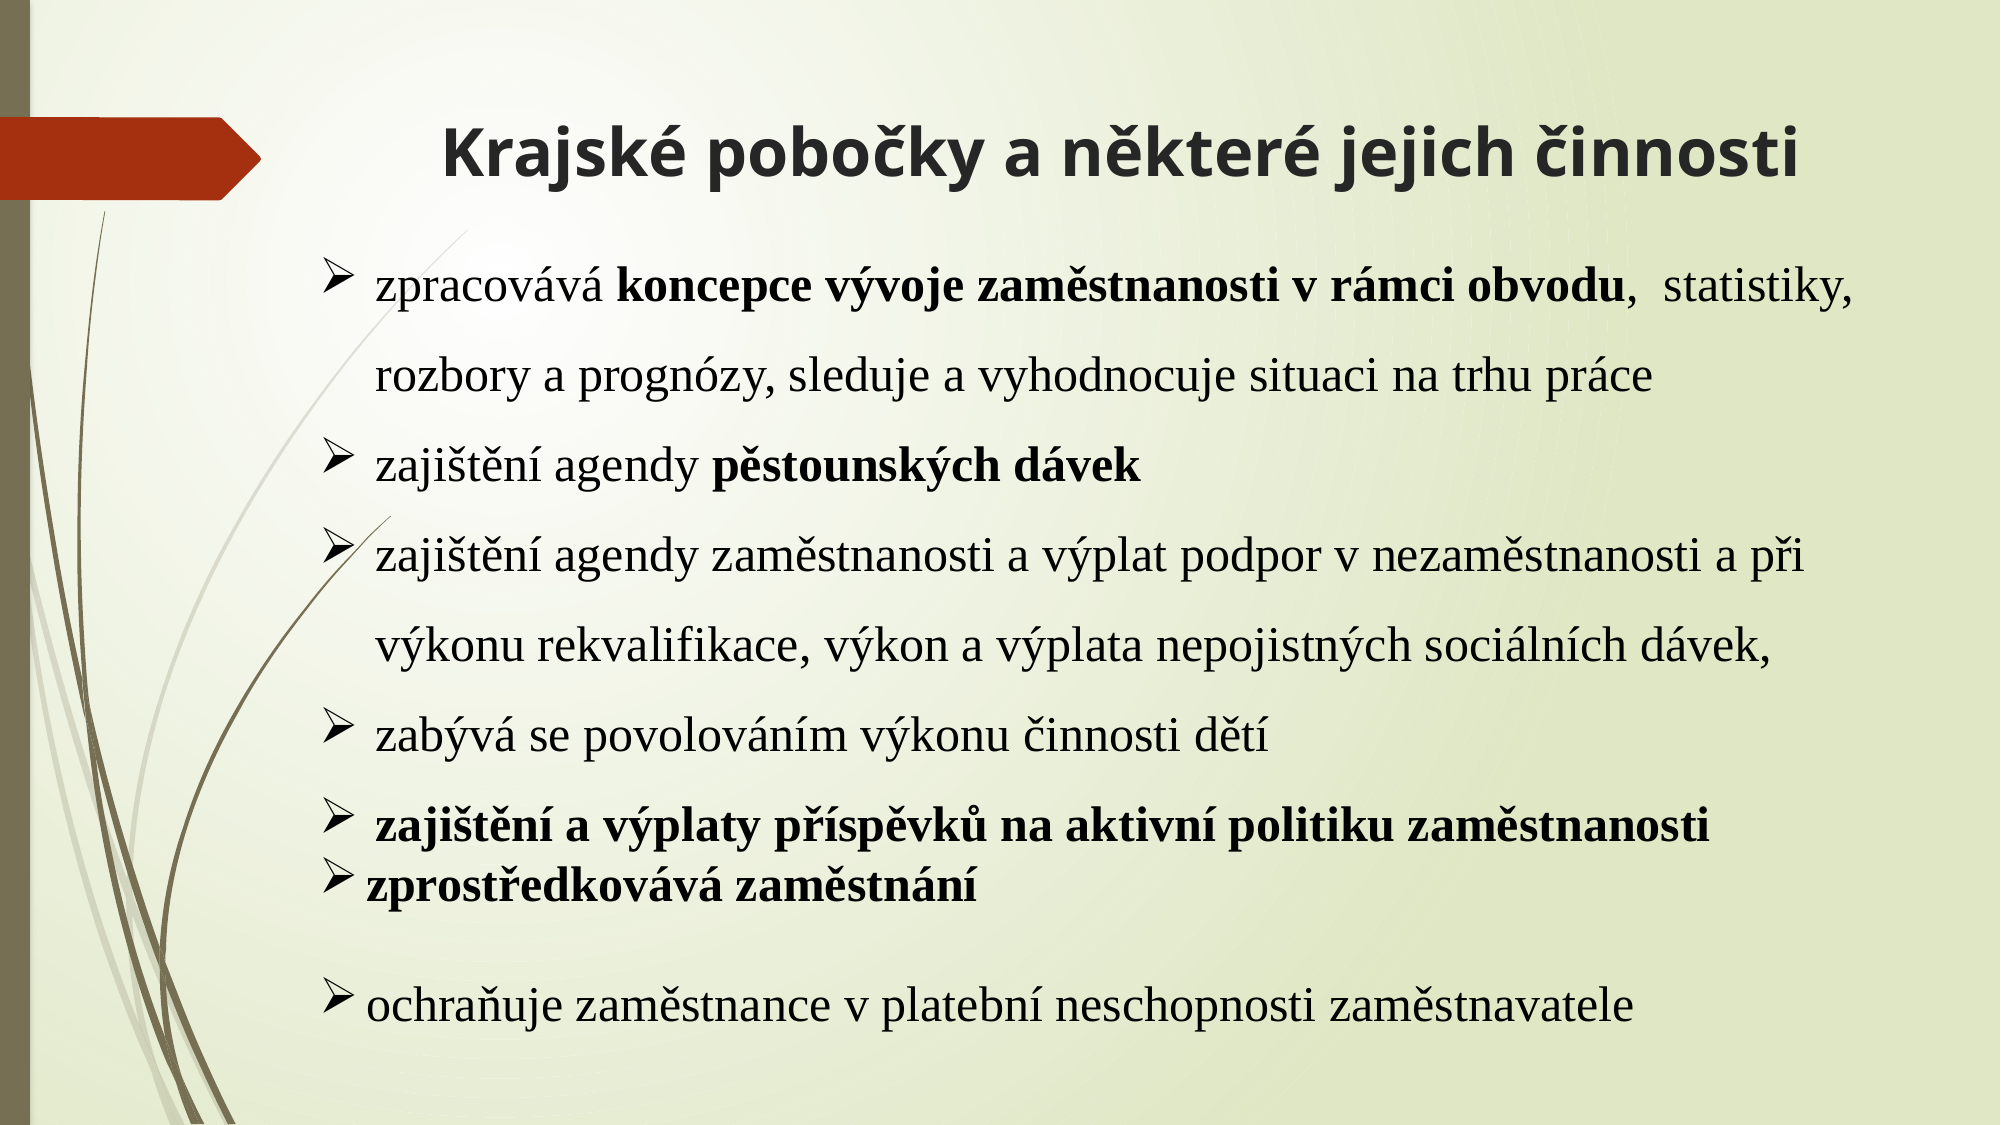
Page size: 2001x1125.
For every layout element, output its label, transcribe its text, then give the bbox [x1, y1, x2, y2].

text_box zpracovává koncepce vývoje zaměstnanosti v rámci obvodu, statistiky, rozbory a prognózy, sleduje a vyhodnocuje situaci na trhu práce zajištění agendy pěstounských dávek zajištění agendy zaměstnanosti a výplat podpor v nezaměstnanosti a při výkonu rekvalifikace, výkon a výplata nepojistných sociálních dávek, zabývá se povolováním výkonu činnosti dětí zajištění a výplaty příspěvků na aktivní politiku zaměstnanosti zprostředkovává zaměstnání ochraňuje zaměstnance v platební neschopnosti zaměstnavatele [304, 214, 1888, 1125]
title Krajské pobočky a některé jejich činnosti [425, 102, 1888, 214]
